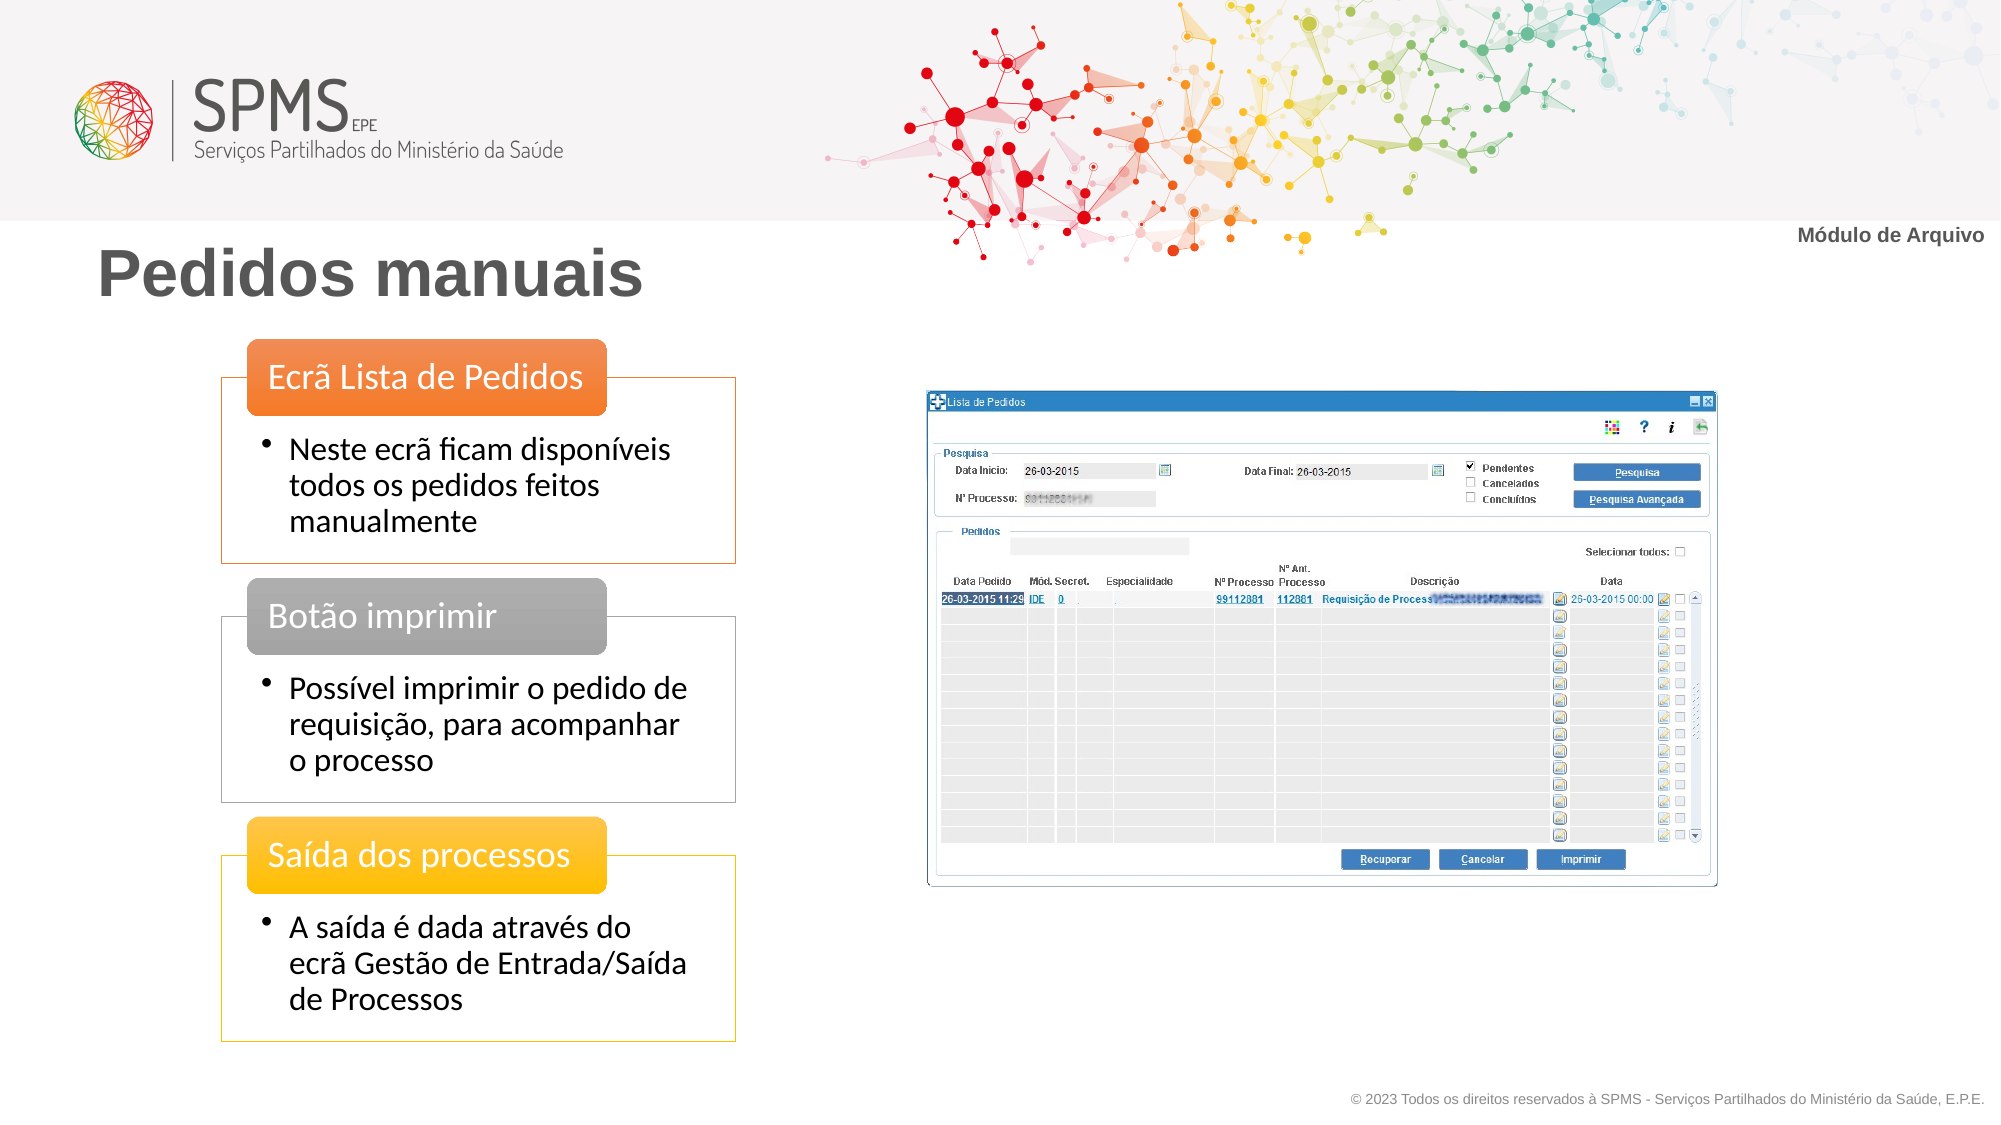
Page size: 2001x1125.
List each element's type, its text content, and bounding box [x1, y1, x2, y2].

text_box Pedidos manuais [82, 231, 839, 341]
picture [0, 0, 2000, 283]
text_box Módulo de Arquivo [1501, 204, 2000, 264]
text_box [926, 390, 1718, 887]
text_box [221, 333, 736, 1047]
text_box © 2023 Todos os direitos reservados à SPMS - Serviços Partilhados do Ministério da Saúde, E.P.E. [977, 1068, 2000, 1125]
